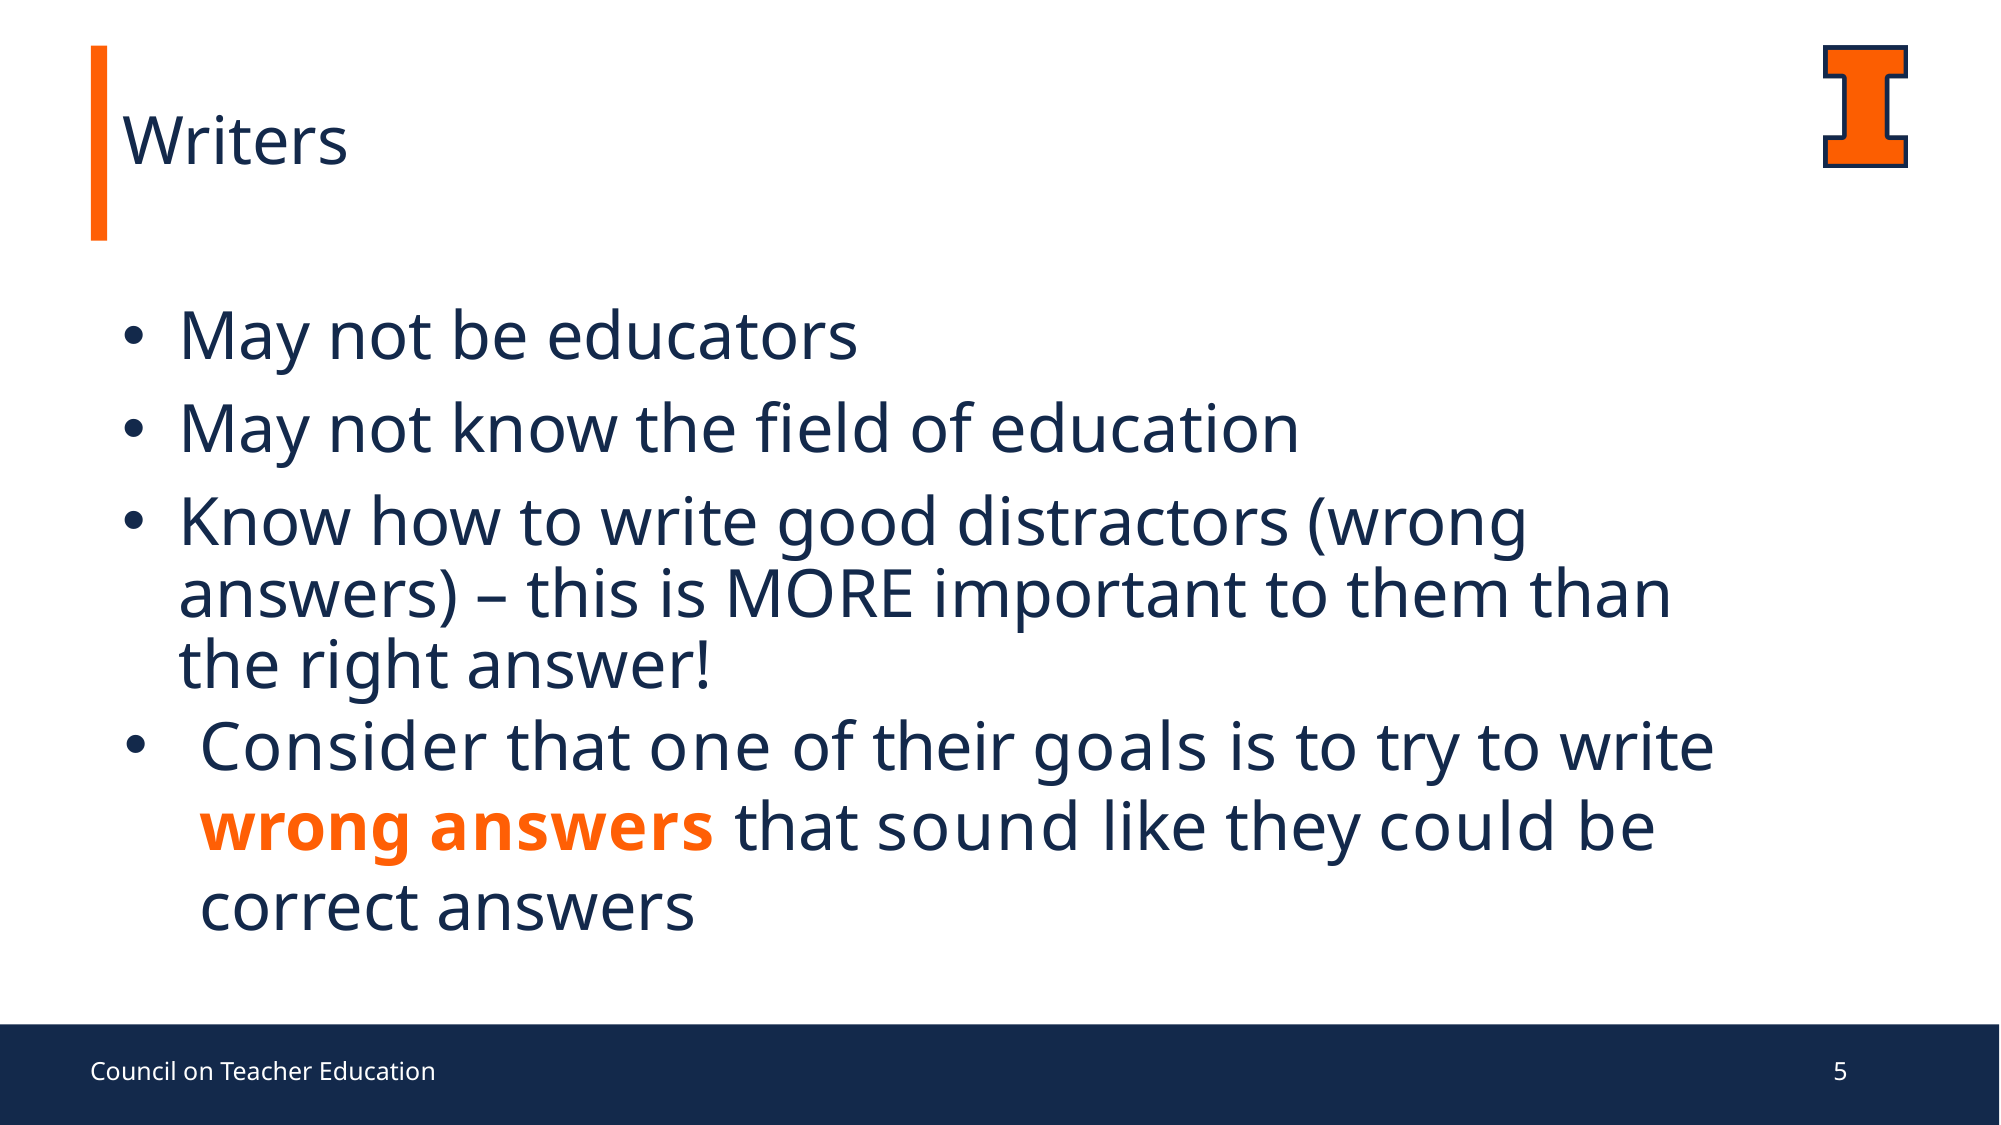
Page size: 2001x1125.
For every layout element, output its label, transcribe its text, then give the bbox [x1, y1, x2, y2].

slide_number 5 [1412, 1042, 1863, 1103]
list May not be educators May not know the field of education Know how to write good distractors (wrong answers) – this is MORE important to them than the right answer! Consider that one of their goals is to try to write wrong answers that sound like they could be correct answers [107, 294, 1809, 971]
title Writers [107, 45, 1809, 241]
list Council on Teacher Education [75, 1042, 1412, 1103]
picture [1823, 45, 1908, 168]
